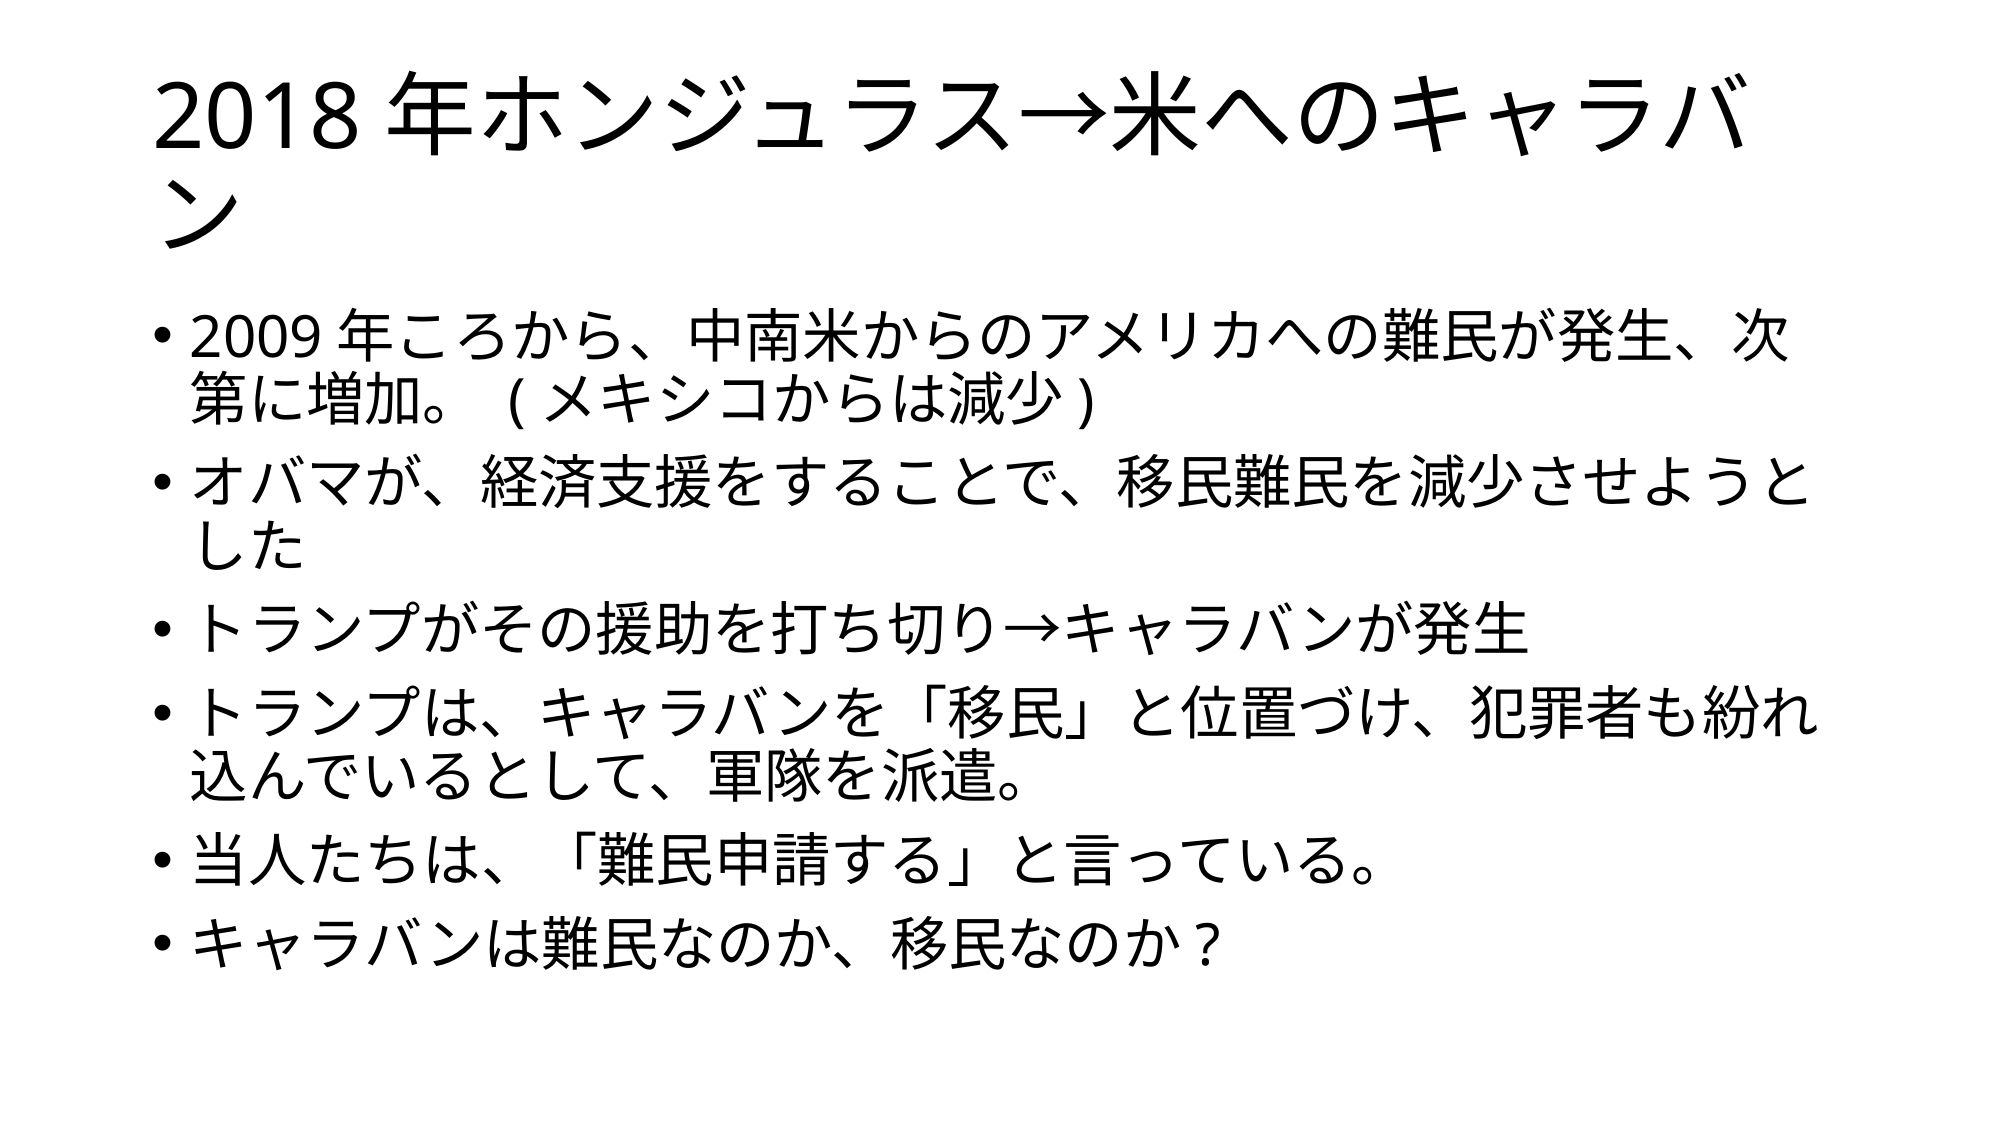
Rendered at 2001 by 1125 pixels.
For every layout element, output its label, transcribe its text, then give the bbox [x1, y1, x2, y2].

list 2009年ころから、中南米からのアメリカへの難民が発生、次第に増加。 (メキシコからは減少) オバマが、経済支援をすることで、移民難民を減少させようとした トランプがその援助を打ち切り→キャラバンが発生 トランプは、キャラバンを「移民」と位置づけ、犯罪者も紛れ込んでいるとして、軍隊を派遣。 当人たちは、「難民申請する」と言っている。 キャラバンは難民なのか、移民なのか? [137, 299, 1863, 1014]
title 2018年ホンジュラス→米へのキャラバン [137, 59, 1863, 278]
